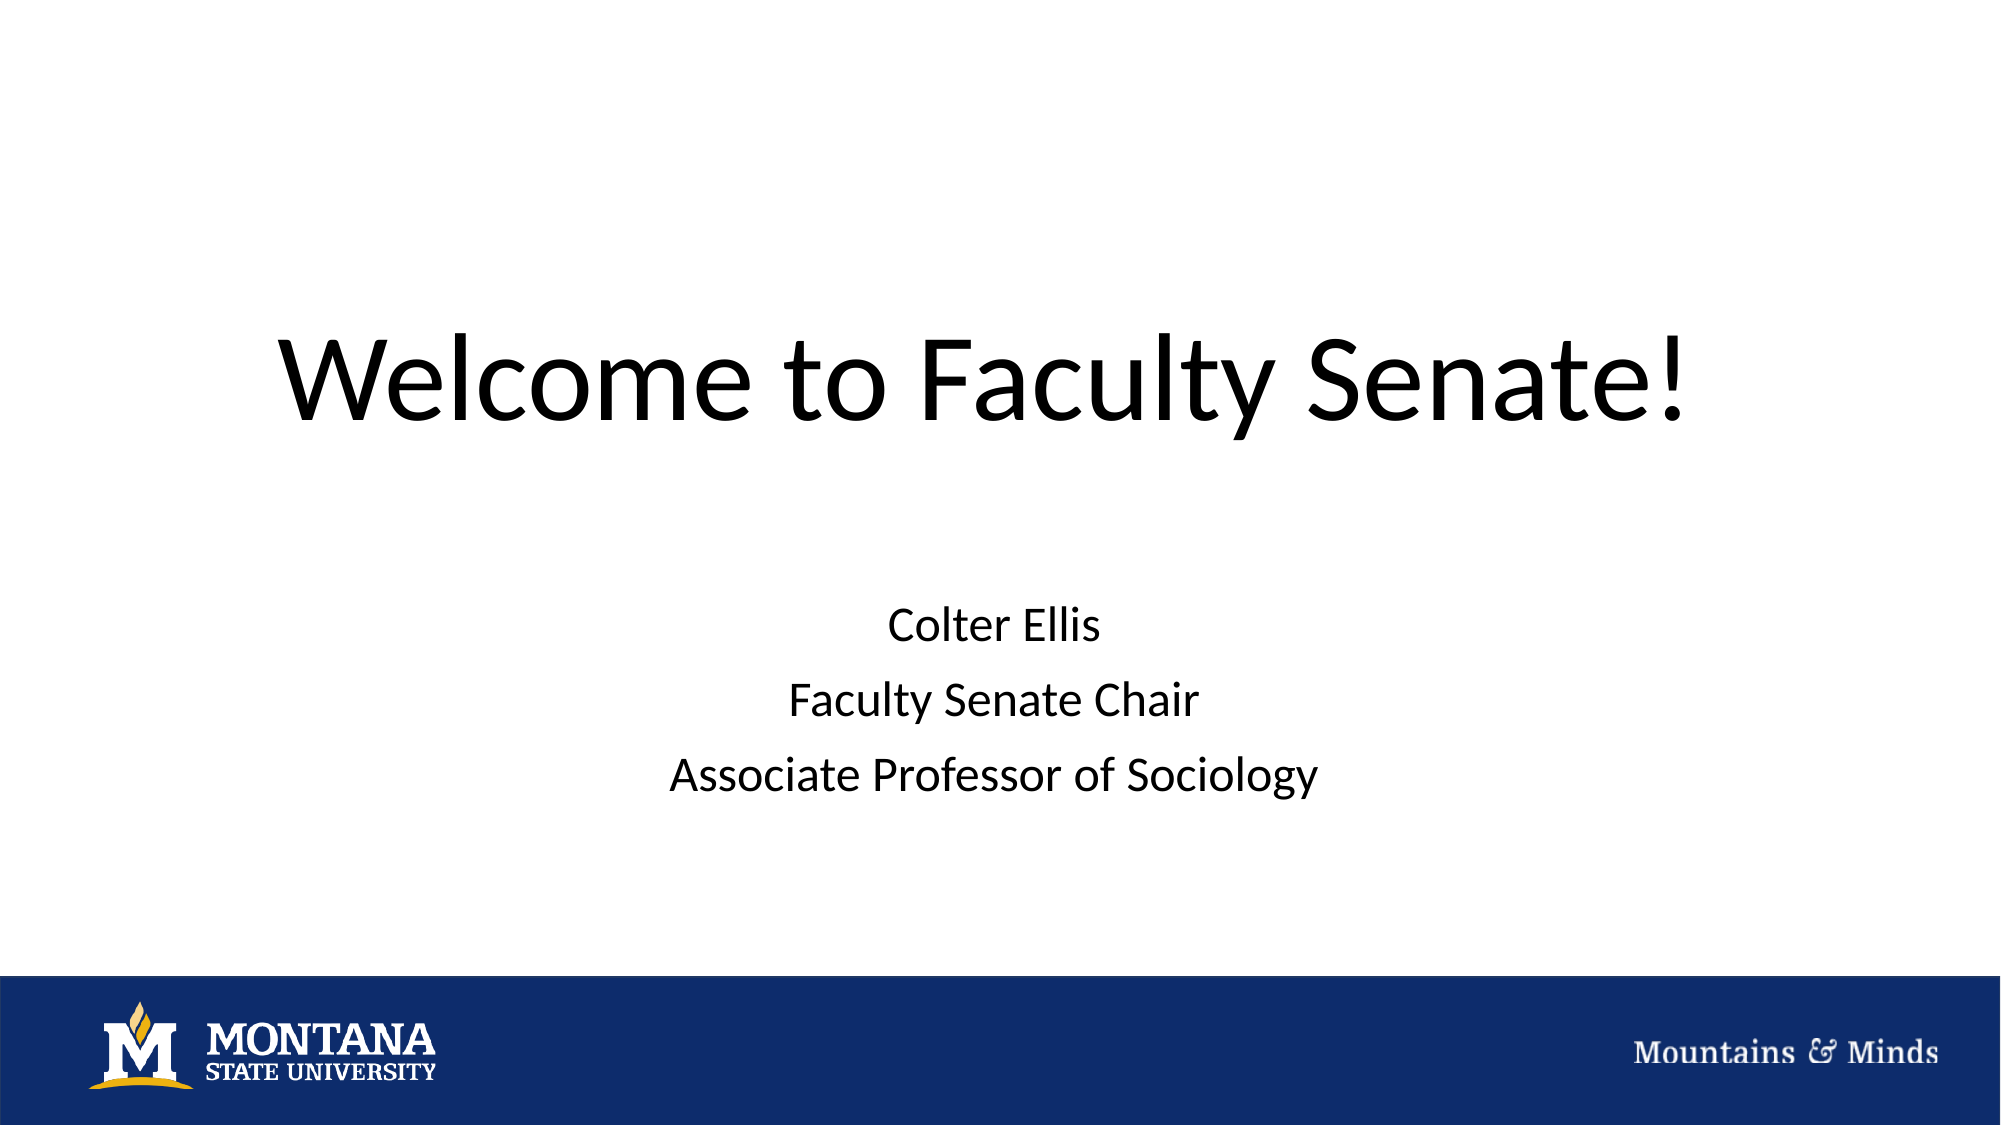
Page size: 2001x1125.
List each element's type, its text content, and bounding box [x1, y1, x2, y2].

subtitle Colter Ellis Faculty Senate Chair Associate Professor of Sociology [249, 590, 1750, 863]
title Welcome to Faculty Senate! [249, 184, 1750, 576]
